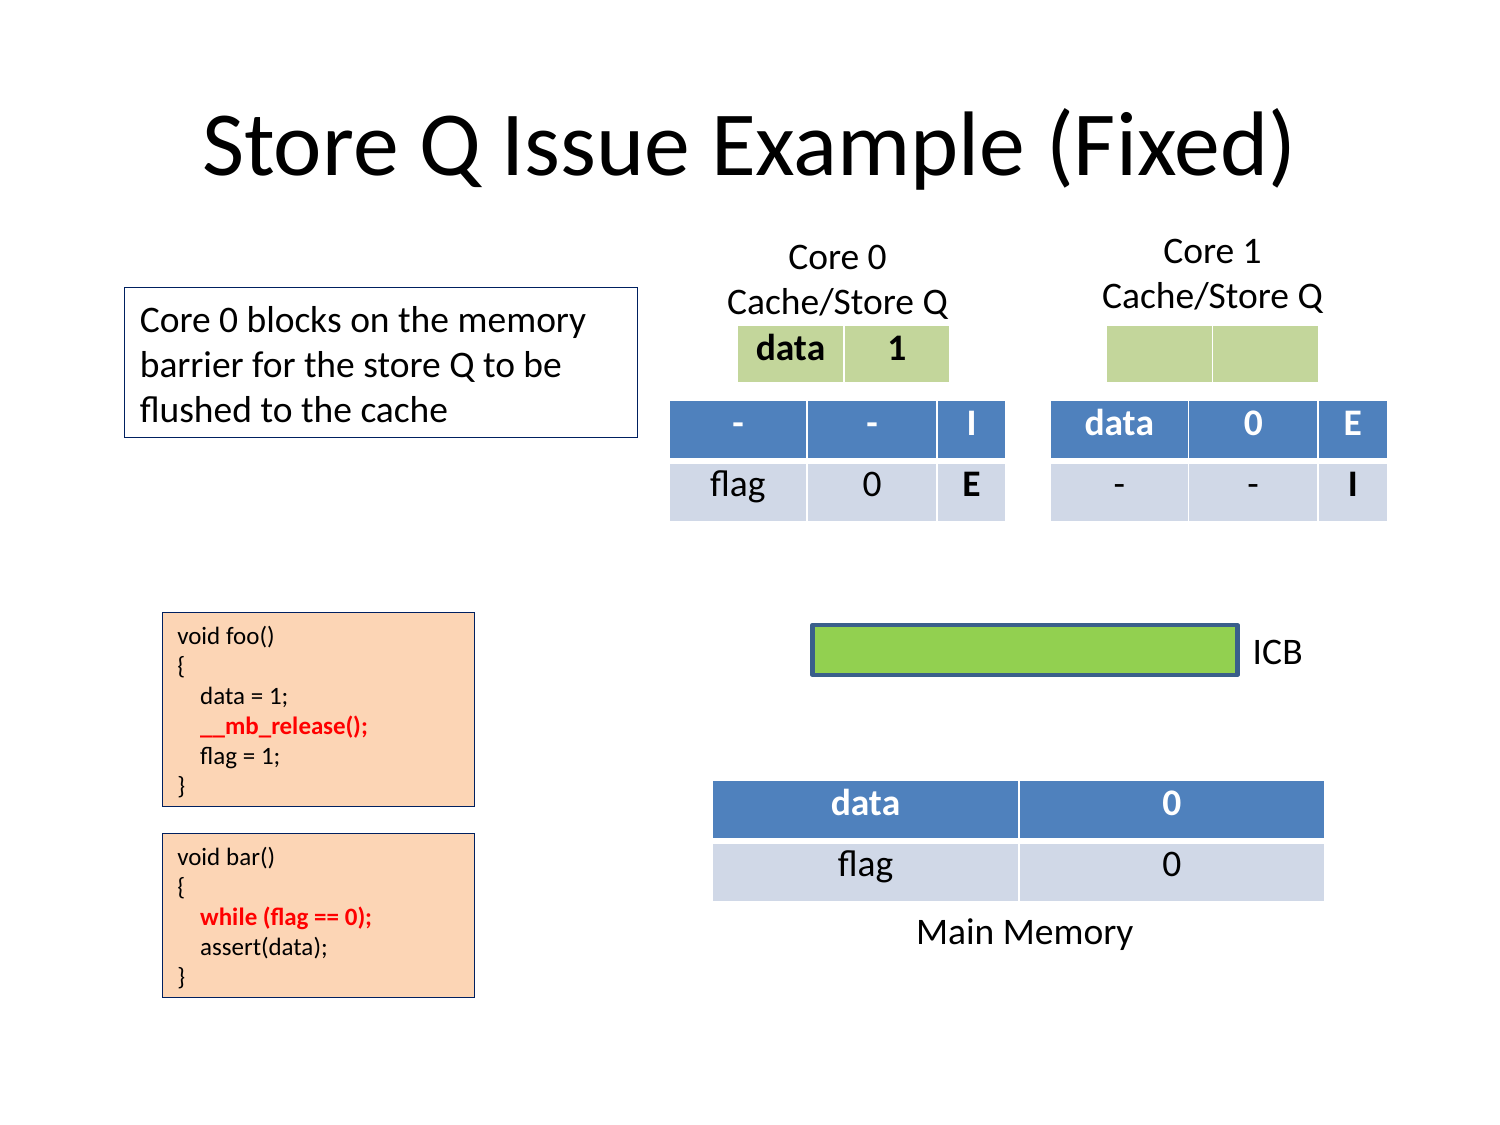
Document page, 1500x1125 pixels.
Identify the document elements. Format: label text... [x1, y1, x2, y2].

table_header data [738, 326, 843, 382]
table_header - [670, 401, 806, 458]
title Store Q Issue Example (Fixed) [75, 45, 1425, 233]
table_cell 0 [1020, 844, 1324, 901]
table_header 1 [845, 326, 949, 382]
text_box Core 0 Cache/Store Q [699, 224, 975, 330]
table_cell I [1319, 464, 1387, 521]
table_header E [1319, 401, 1387, 458]
table_header [1213, 326, 1318, 382]
table_header - [808, 401, 936, 458]
text_box ICB [1237, 619, 1318, 680]
table_header data [1051, 401, 1188, 458]
text_box void bar() { while (flag == 0); assert(data); } [162, 833, 475, 998]
text_box Main Memory [843, 903, 1207, 960]
text_box Core 0 blocks on the memory barrier for the store Q to be flushed to the cache [124, 287, 638, 438]
table_header I [938, 401, 1005, 458]
table_cell flag [713, 844, 1018, 901]
text_box Core 1 Cache/Store Q [1074, 218, 1350, 324]
table_header data [713, 781, 1018, 838]
text_box [810, 623, 1237, 677]
text_box void foo() { data = 1; __mb_release(); flag = 1; } [162, 612, 475, 807]
table_cell flag [670, 464, 806, 521]
table_cell - [1051, 464, 1188, 521]
table_cell E [938, 464, 1005, 521]
table_header [1107, 326, 1212, 382]
table_cell - [1189, 464, 1317, 521]
table_header 0 [1189, 401, 1317, 458]
table_cell 0 [808, 464, 936, 521]
table_header 0 [1020, 781, 1324, 838]
